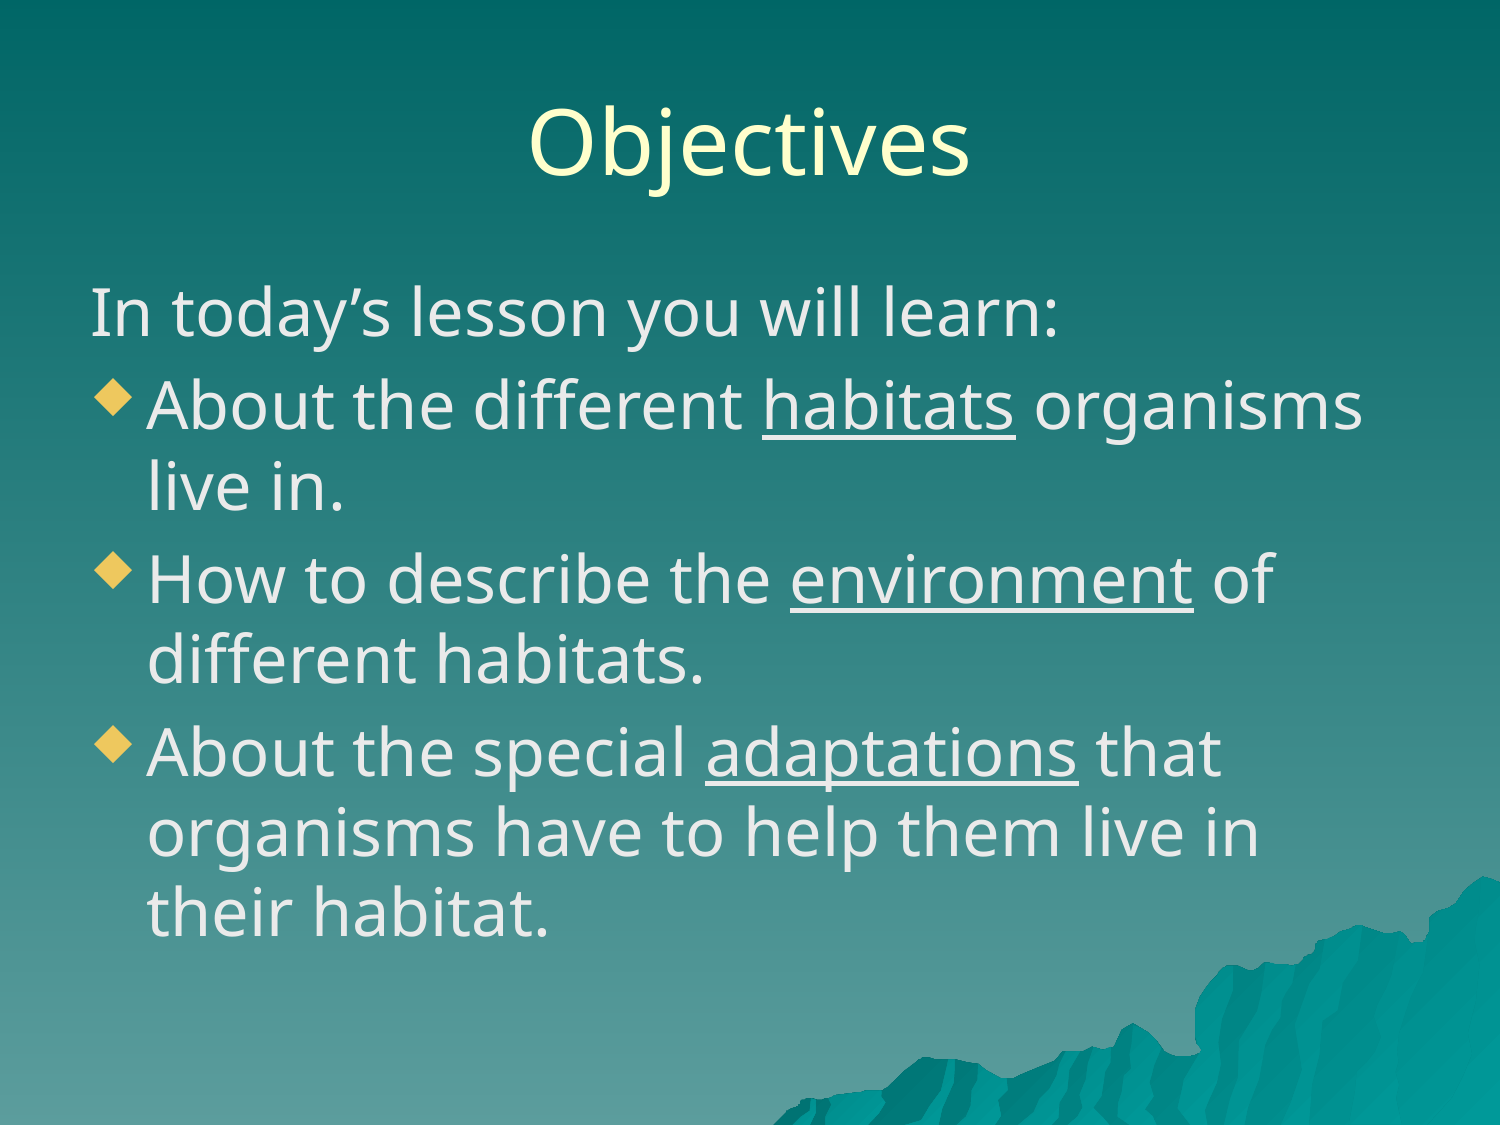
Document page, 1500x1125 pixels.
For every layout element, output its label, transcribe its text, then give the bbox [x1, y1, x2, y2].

title Objectives [75, 45, 1425, 233]
list In today’s lesson you will learn: About the different habitats organisms live in. How to describe the environment of different habitats. About the special adaptations that organisms have to help them live in their habitat. [75, 262, 1425, 1006]
